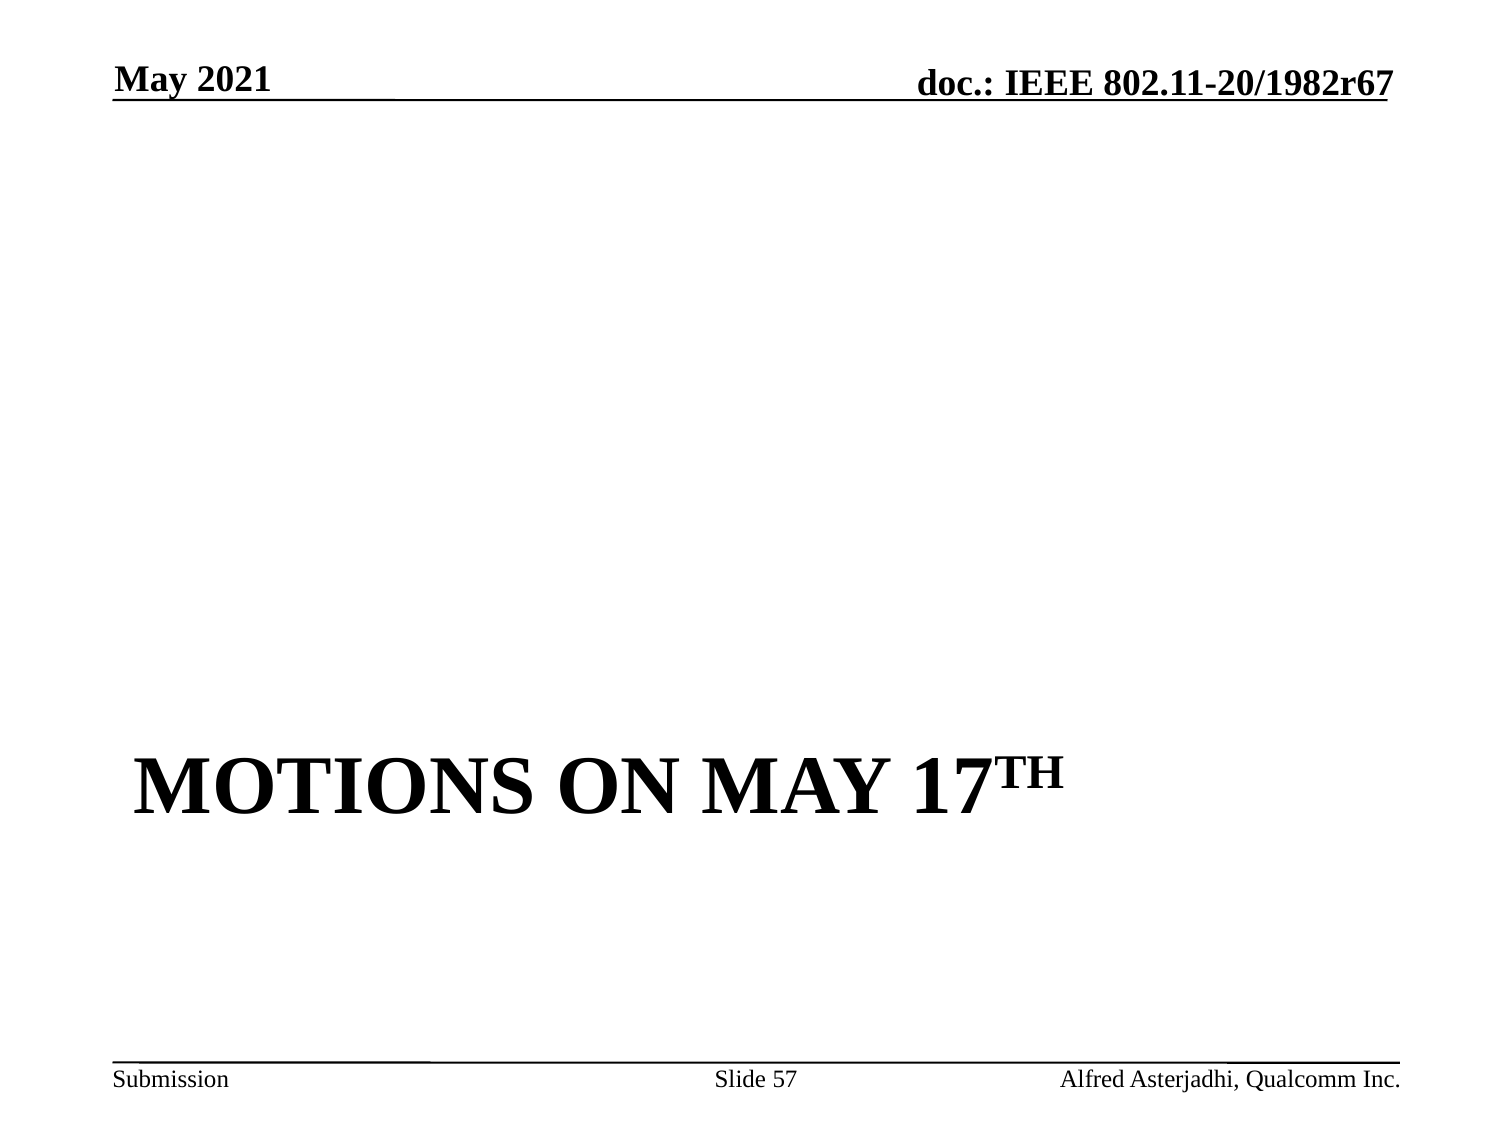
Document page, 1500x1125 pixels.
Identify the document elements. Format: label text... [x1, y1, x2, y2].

footer Alfred Asterjadhi, Qualcomm Inc. [878, 1061, 1402, 1093]
slide_number Slide 57 [712, 1061, 800, 1123]
title Motions on May 17th [118, 722, 1394, 947]
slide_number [114, 54, 423, 100]
